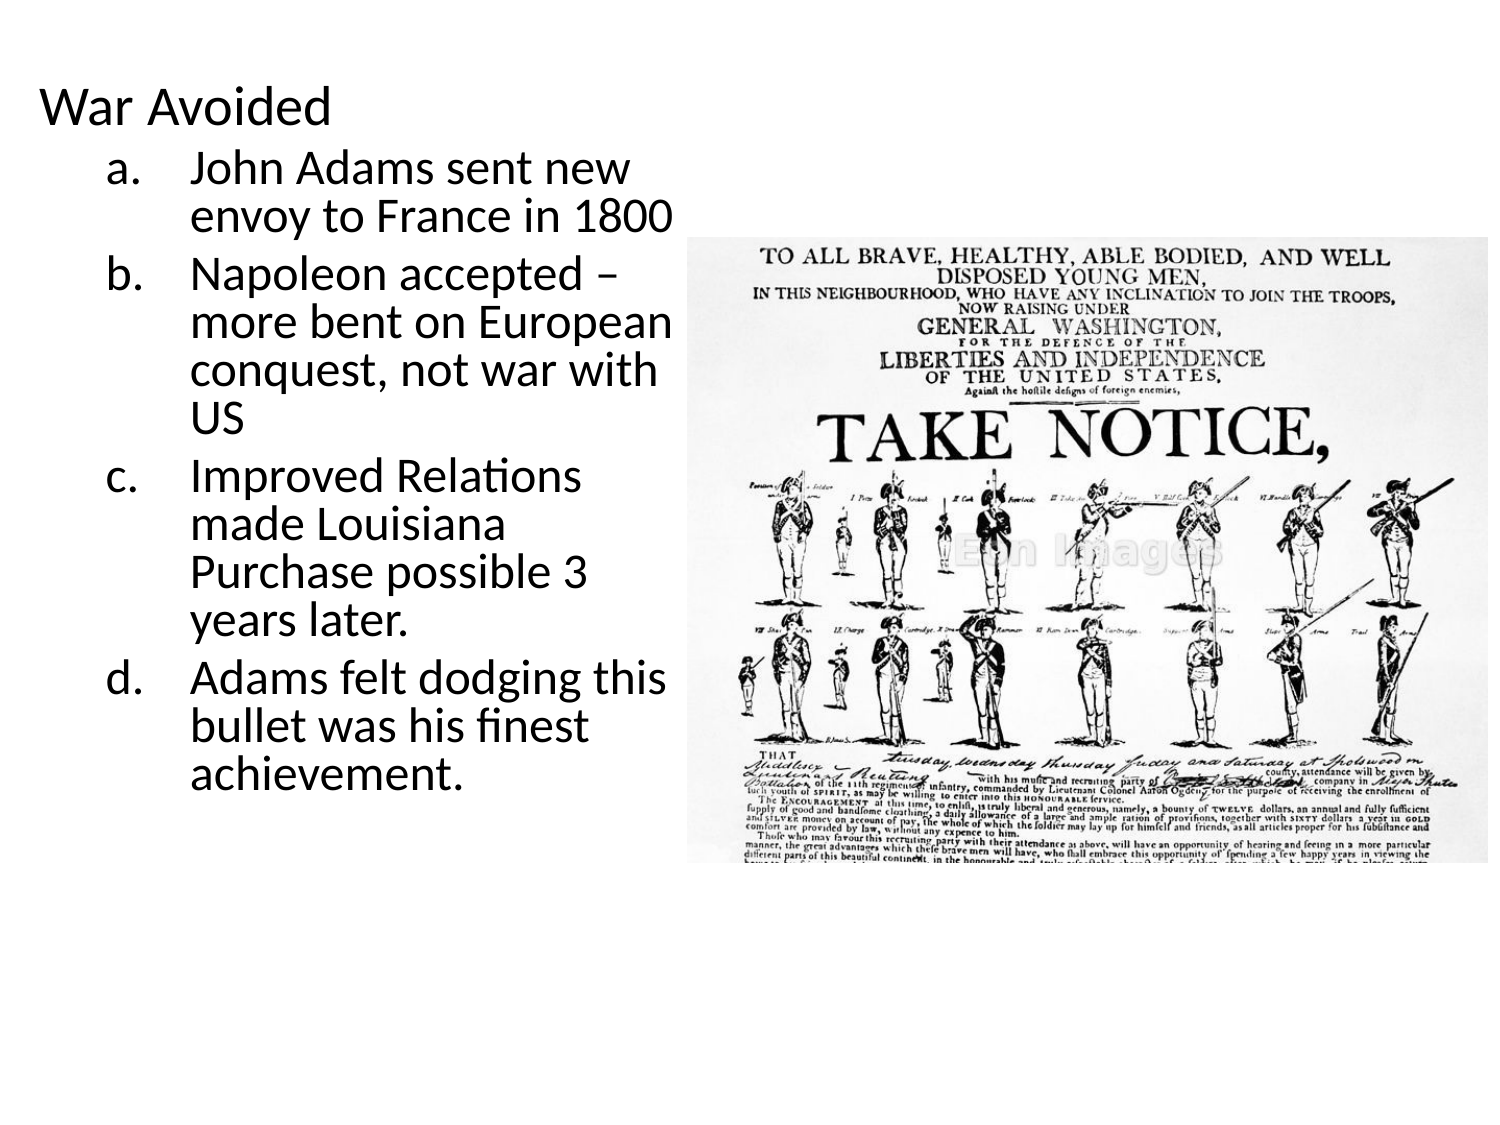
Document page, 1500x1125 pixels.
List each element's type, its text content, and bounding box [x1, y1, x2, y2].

picture [687, 237, 1488, 863]
list War Avoided John Adams sent new envoy to France in 1800 Napoleon accepted – more bent on European conquest, not war with US Improved Relations made Louisiana Purchase possible 3 years later. Adams felt dodging this bullet was his finest achievement. [24, 75, 700, 1005]
